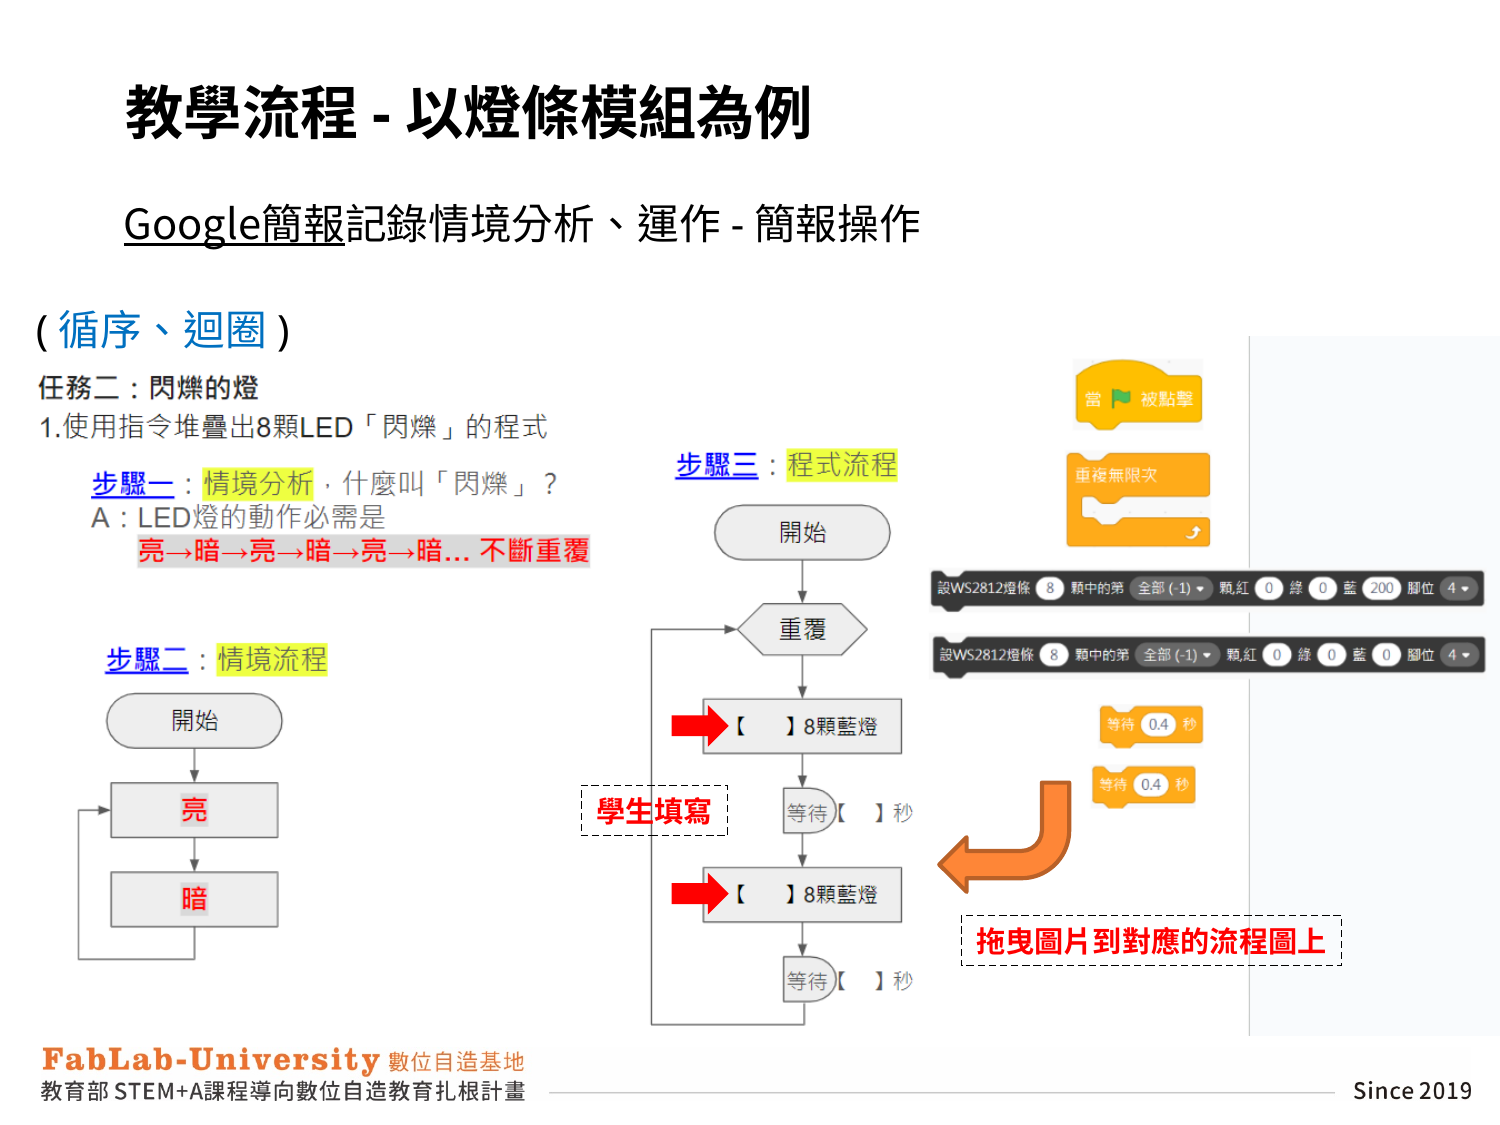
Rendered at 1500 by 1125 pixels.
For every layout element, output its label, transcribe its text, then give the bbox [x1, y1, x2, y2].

text_box 教學流程-以燈條模組為例 [110, 41, 1461, 181]
list Google簡報記錄情境分析、運作-簡報操作 [108, 190, 1412, 271]
picture [41, 1047, 1471, 1101]
picture [0, 336, 1500, 1036]
text_box (循序、迴圈) [20, 296, 307, 334]
